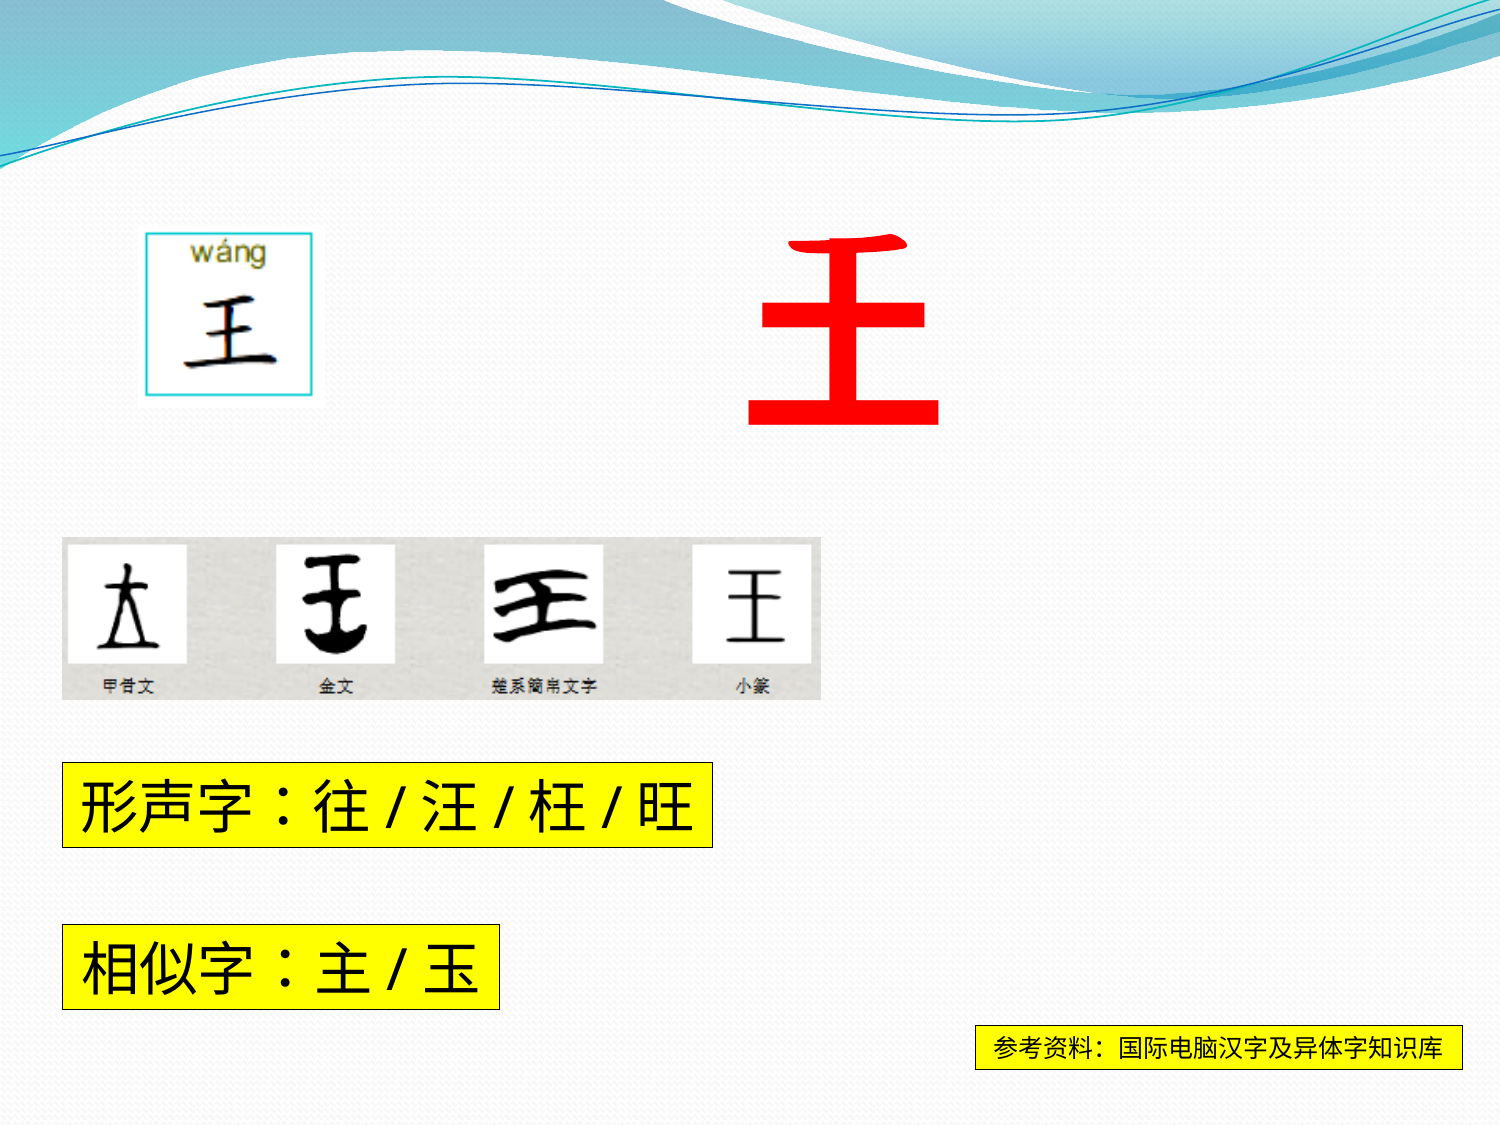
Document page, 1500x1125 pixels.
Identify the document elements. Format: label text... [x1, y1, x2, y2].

picture [137, 224, 326, 409]
text_box 土 [724, 200, 938, 465]
text_box [788, 234, 907, 254]
text_box 形声字：往/汪/枉/旺 [62, 762, 713, 848]
picture [62, 537, 821, 701]
text_box 相似字：主/玉 [62, 924, 500, 1010]
text_box 参考资料：国际电脑汉字及异体字知识库 [975, 1025, 1463, 1070]
